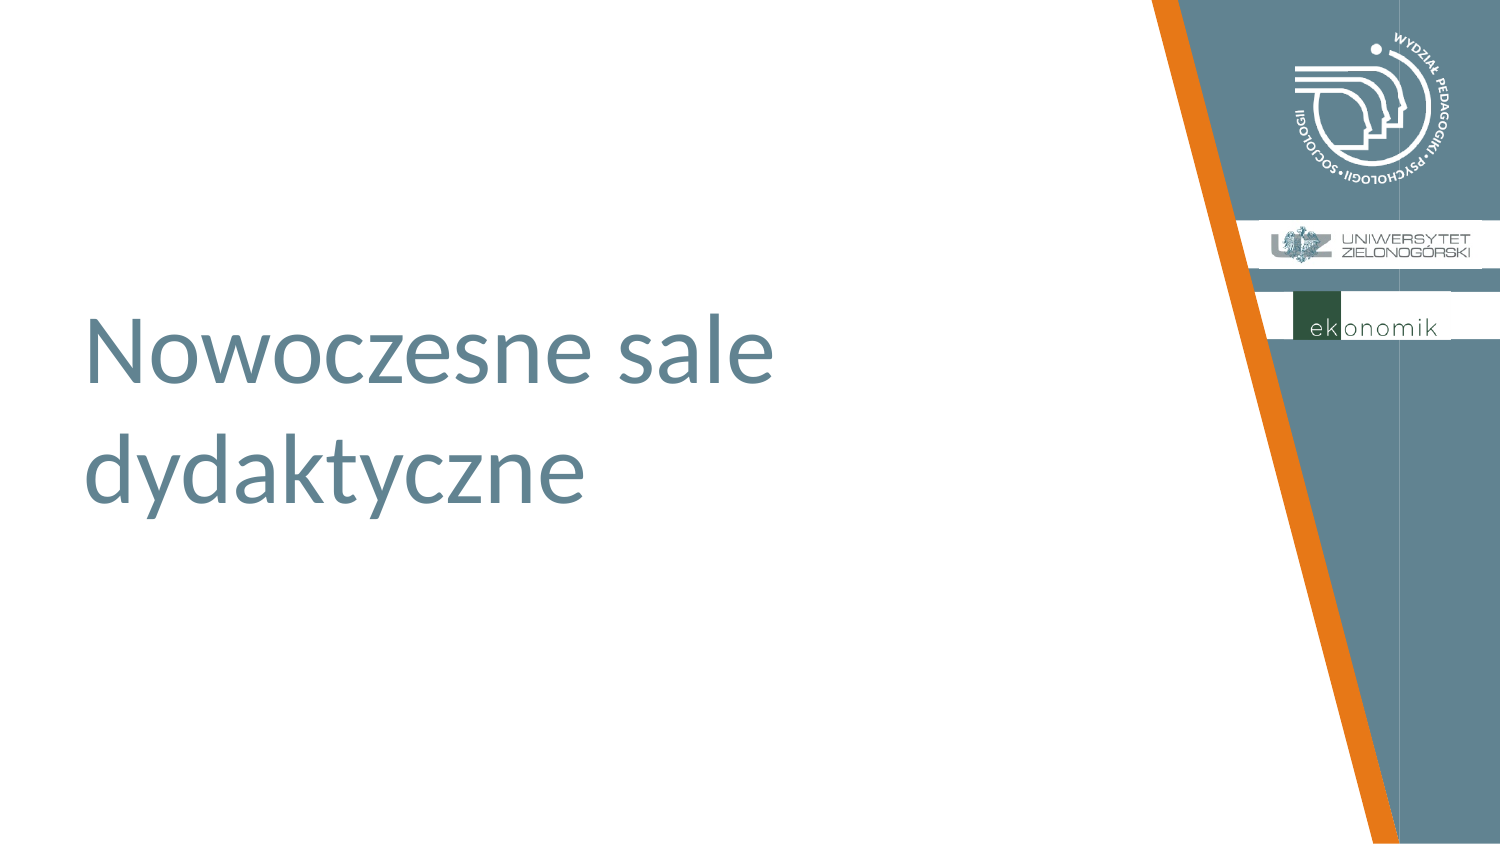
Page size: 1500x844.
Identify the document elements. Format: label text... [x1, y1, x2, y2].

text_box Nowoczesne sale dydaktyczne [68, 268, 1146, 562]
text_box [1151, 0, 1500, 844]
